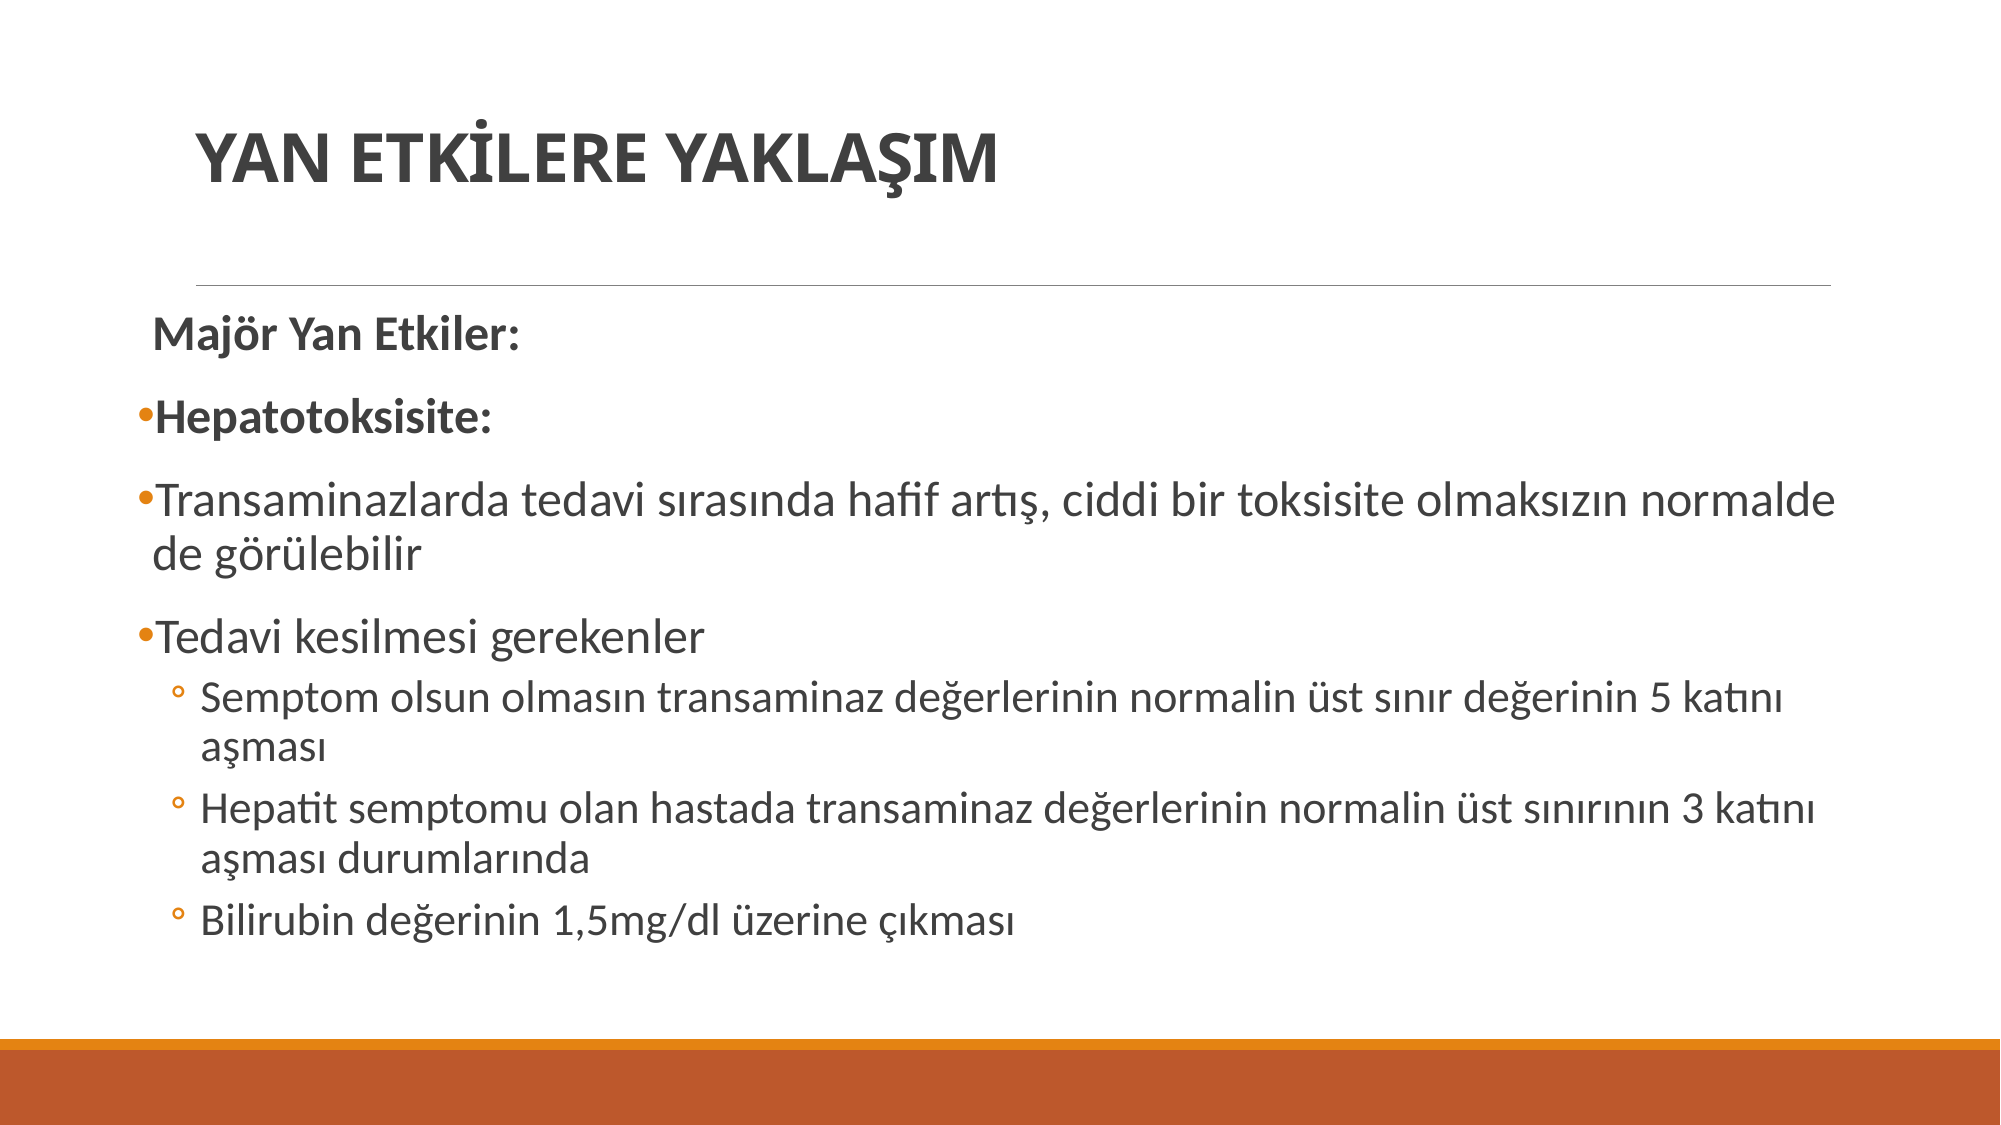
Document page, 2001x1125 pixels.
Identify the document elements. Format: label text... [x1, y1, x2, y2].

list Majör Yan Etkiler: Hepatotoksisite: Transaminazlarda tedavi sırasında hafif artış, ciddi bir toksisite olmaksızın normalde de görülebilir Tedavi kesilmesi gerekenler Semptom olsun olmasın transaminaz değerlerinin normalin üst sınır değerinin 5 katını aşması Hepatit semptomu olan hastada transaminaz değerlerinin normalin üst sınırının 3 katını aşması durumlarında Bilirubin değerinin 1,5mg/dl üzerine çıkması [137, 299, 1863, 1103]
title YAN ETKİLERE YAKLAŞIM [180, 47, 1830, 285]
